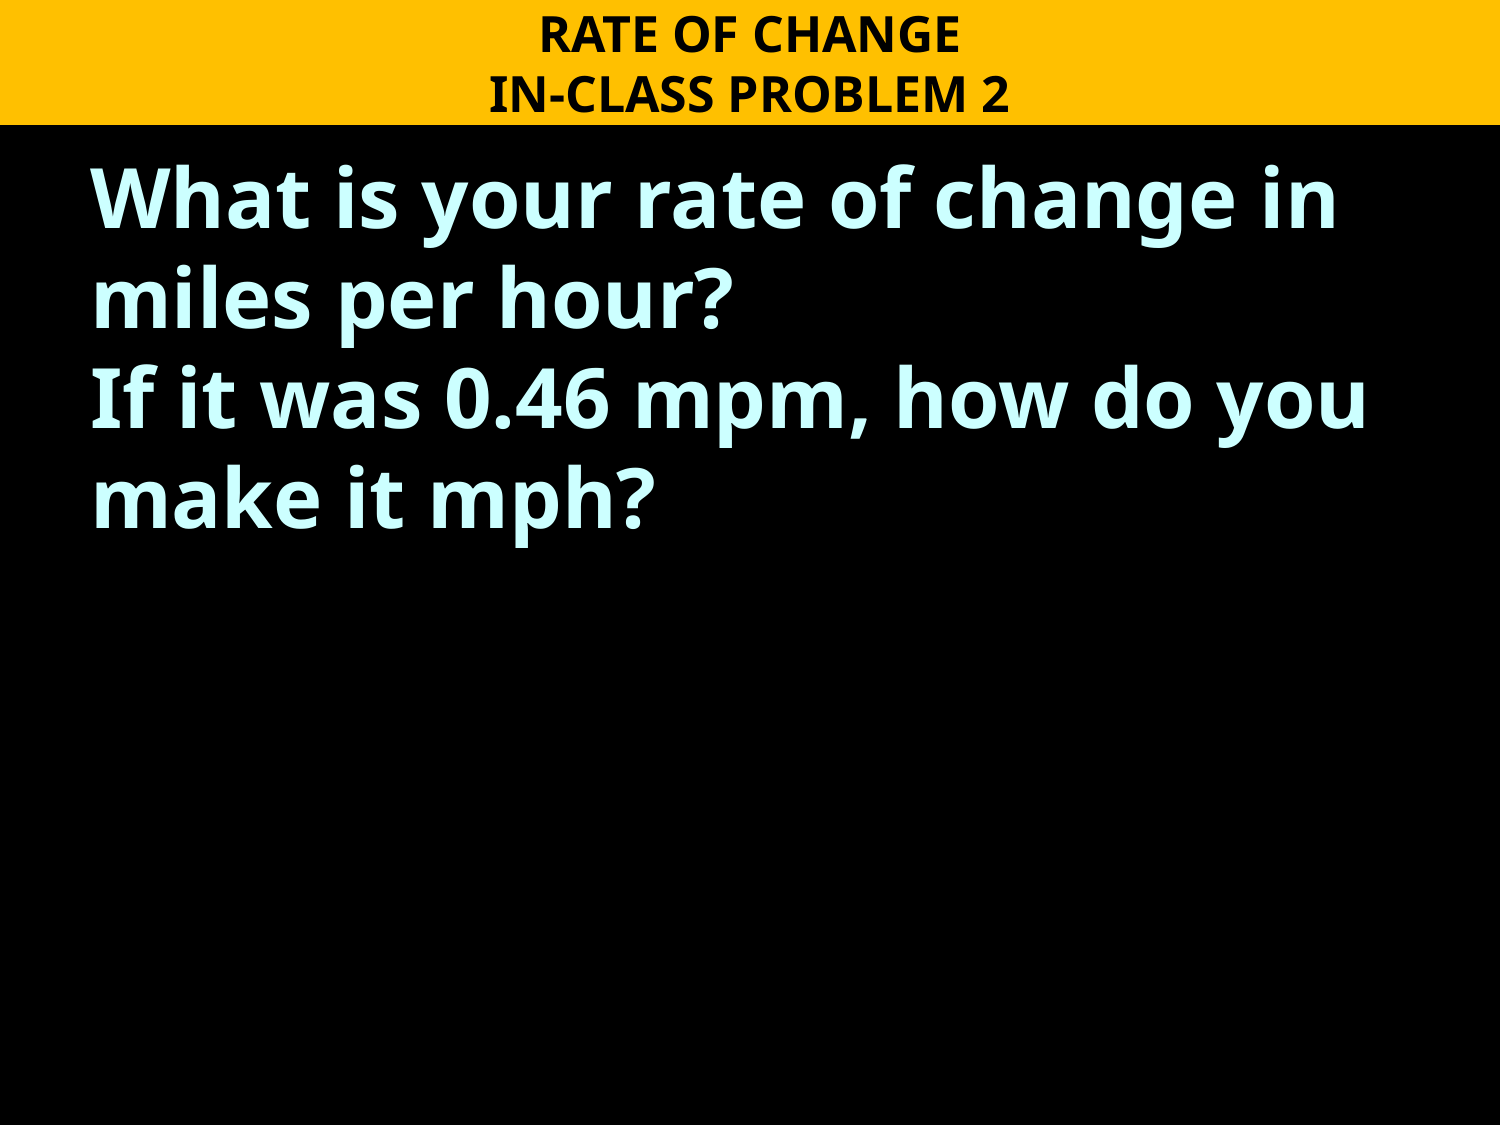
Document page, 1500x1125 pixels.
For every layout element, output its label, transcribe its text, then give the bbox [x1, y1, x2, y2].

text_box RATE OF CHANGE IN-CLASS PROBLEM 2 [0, 0, 1500, 125]
list What is your rate of change in miles per hour? If it was 0.46 mpm, how do you make it mph? [75, 137, 1425, 1063]
